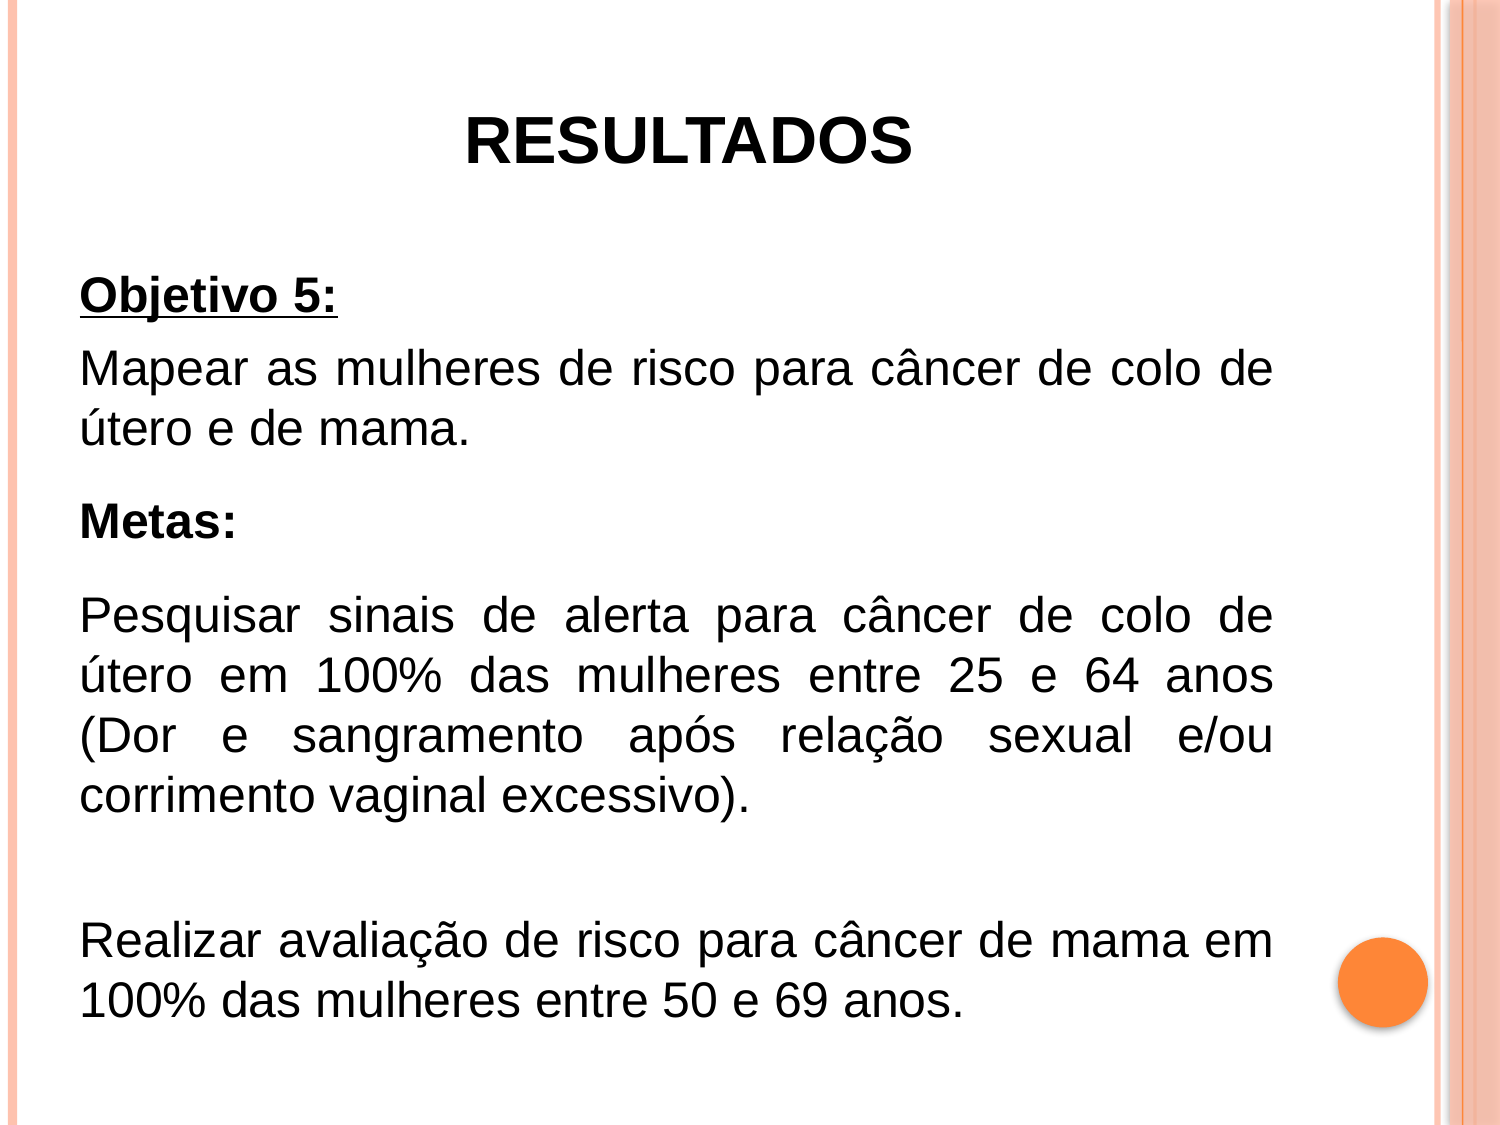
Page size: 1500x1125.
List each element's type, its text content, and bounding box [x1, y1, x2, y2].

title Resultados [76, 0, 1302, 185]
list Objetivo 5: Mapear as mulheres de risco para câncer de colo de útero e de mama. Metas: Pesquisar sinais de alerta para câncer de colo de útero em 100% das mulheres entre 25 e 64 anos (Dor e sangramento após relação sexual e/ou corrimento vaginal excessivo). Realizar avaliação de risco para câncer de mama em 100% das mulheres entre 50 e 69 anos. [64, 255, 1290, 1055]
